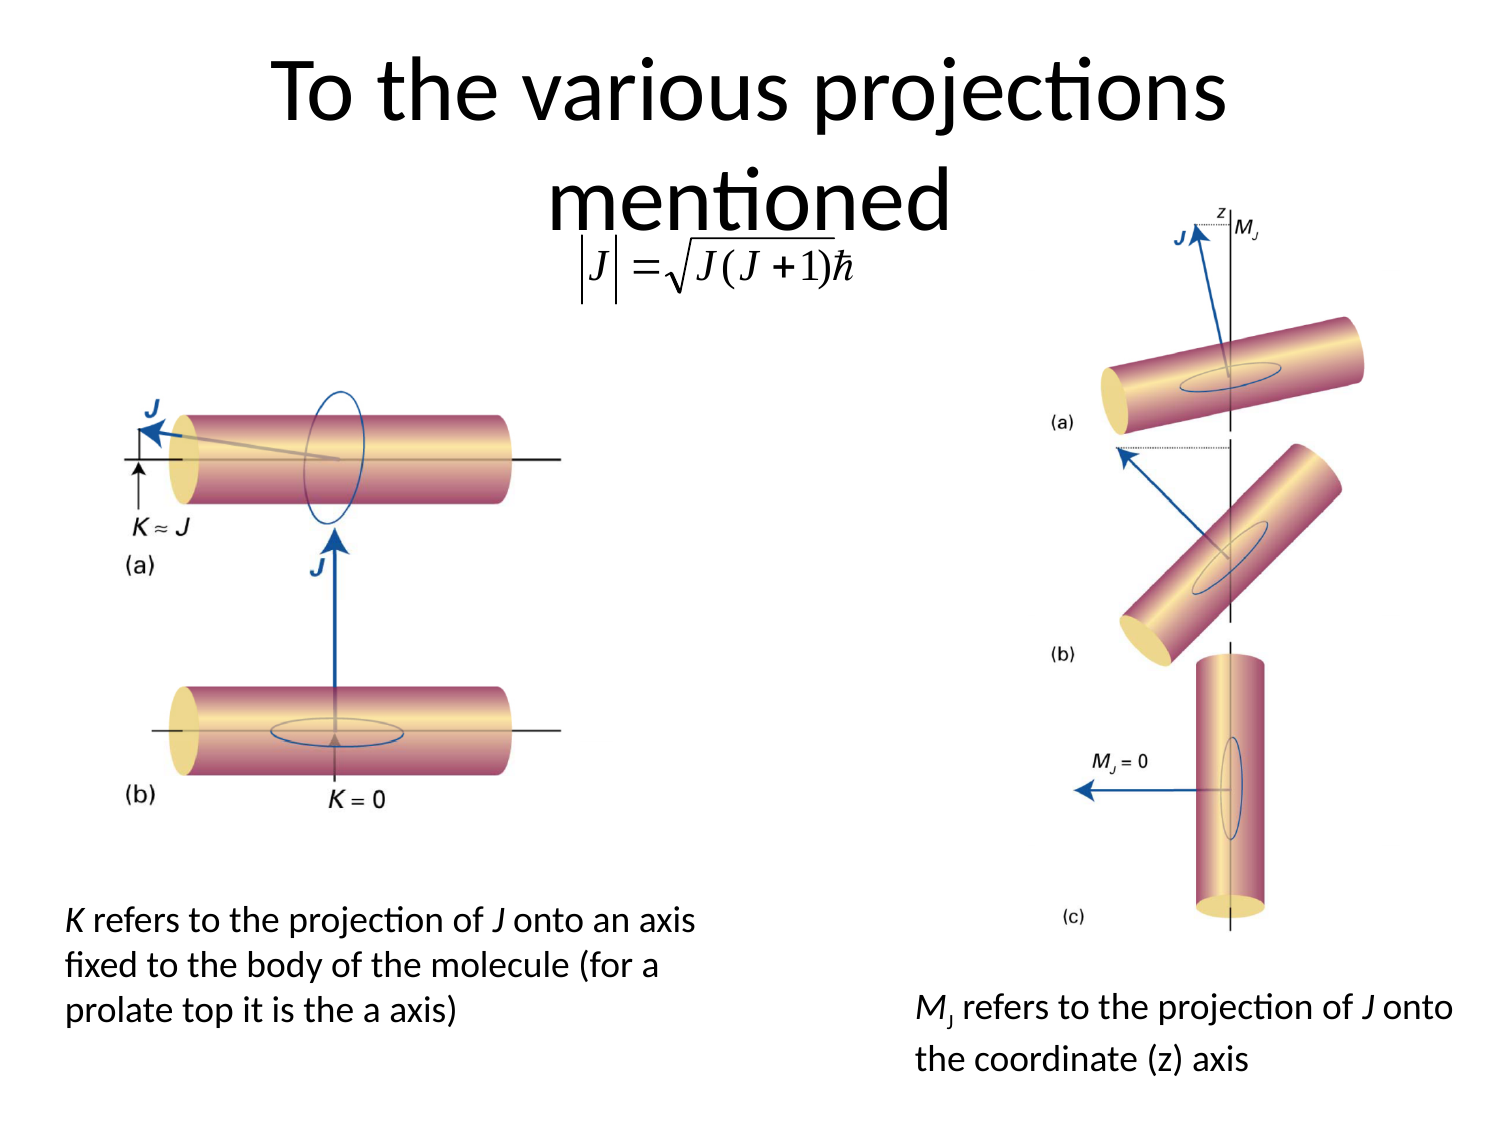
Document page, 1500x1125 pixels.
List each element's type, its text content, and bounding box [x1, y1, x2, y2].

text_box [573, 224, 863, 314]
picture [1028, 195, 1401, 951]
text_box MJ refers to the projection of J onto the coordinate (z) axis [899, 974, 1488, 1086]
title To the various projections mentioned [75, 45, 1425, 233]
text_box K refers to the projection of J onto an axis fixed to the body of the molecule (for a prolate top it is the a axis) [50, 887, 763, 1038]
picture [98, 362, 613, 847]
